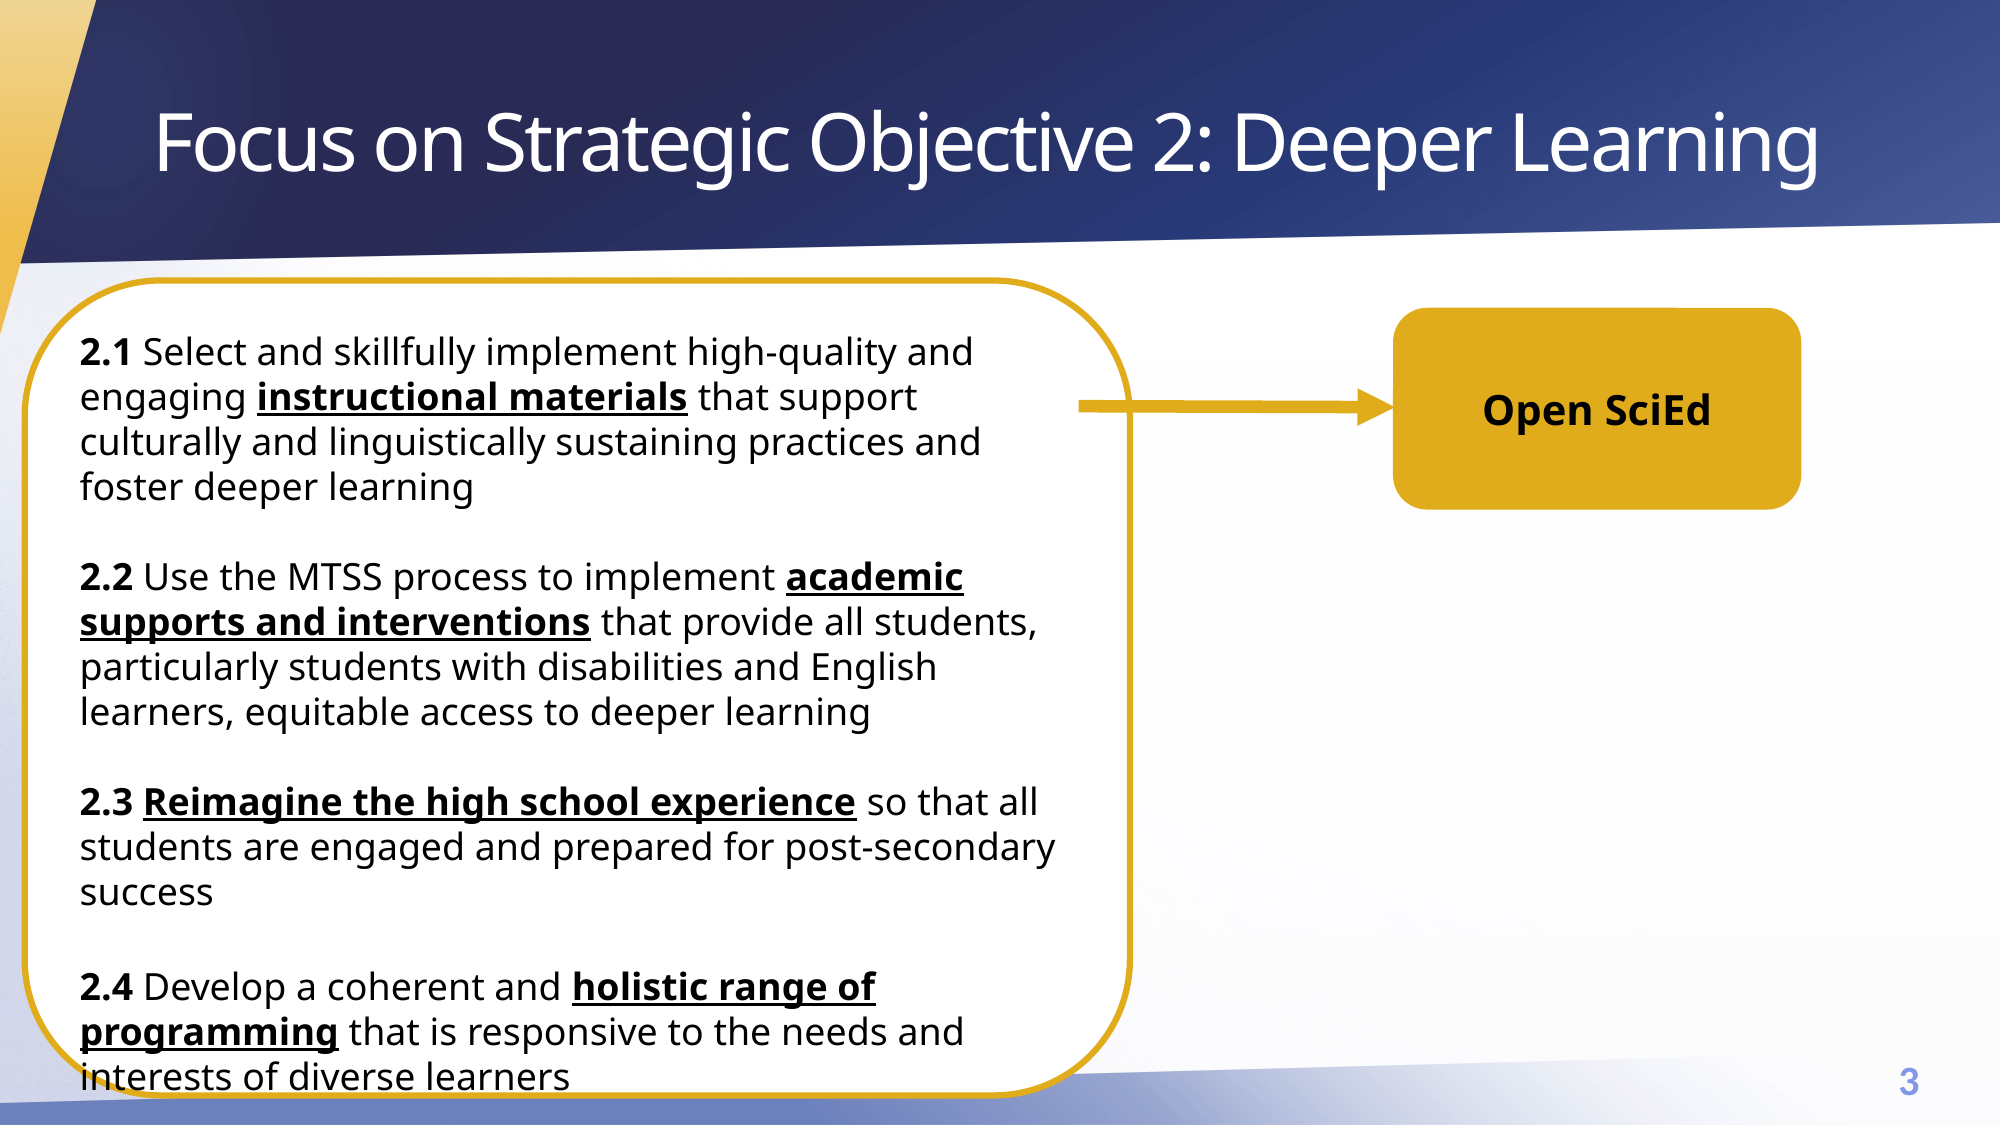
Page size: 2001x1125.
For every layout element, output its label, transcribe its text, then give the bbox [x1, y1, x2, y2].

picture [0, 0, 2000, 1125]
text_box Open SciEd [1392, 307, 1802, 510]
title Focus on Strategic Objective 2: Deeper Learning [137, 59, 1863, 231]
text_box 2.1 Select and skillfully implement high-quality and engaging instructional materials that support culturally and linguistically sustaining practices and foster deeper learning 2.2 Use the MTSS process to implement academic supports and interventions that provide all students, particularly students with disabilities and English learners, equitable access to deeper learning 2.3 Reimagine the high school experience so that all students are engaged and prepared for post-secondary success 2.4 Develop a coherent and holistic range of programming that is responsive to the needs and interests of diverse learners [23, 279, 1131, 1097]
